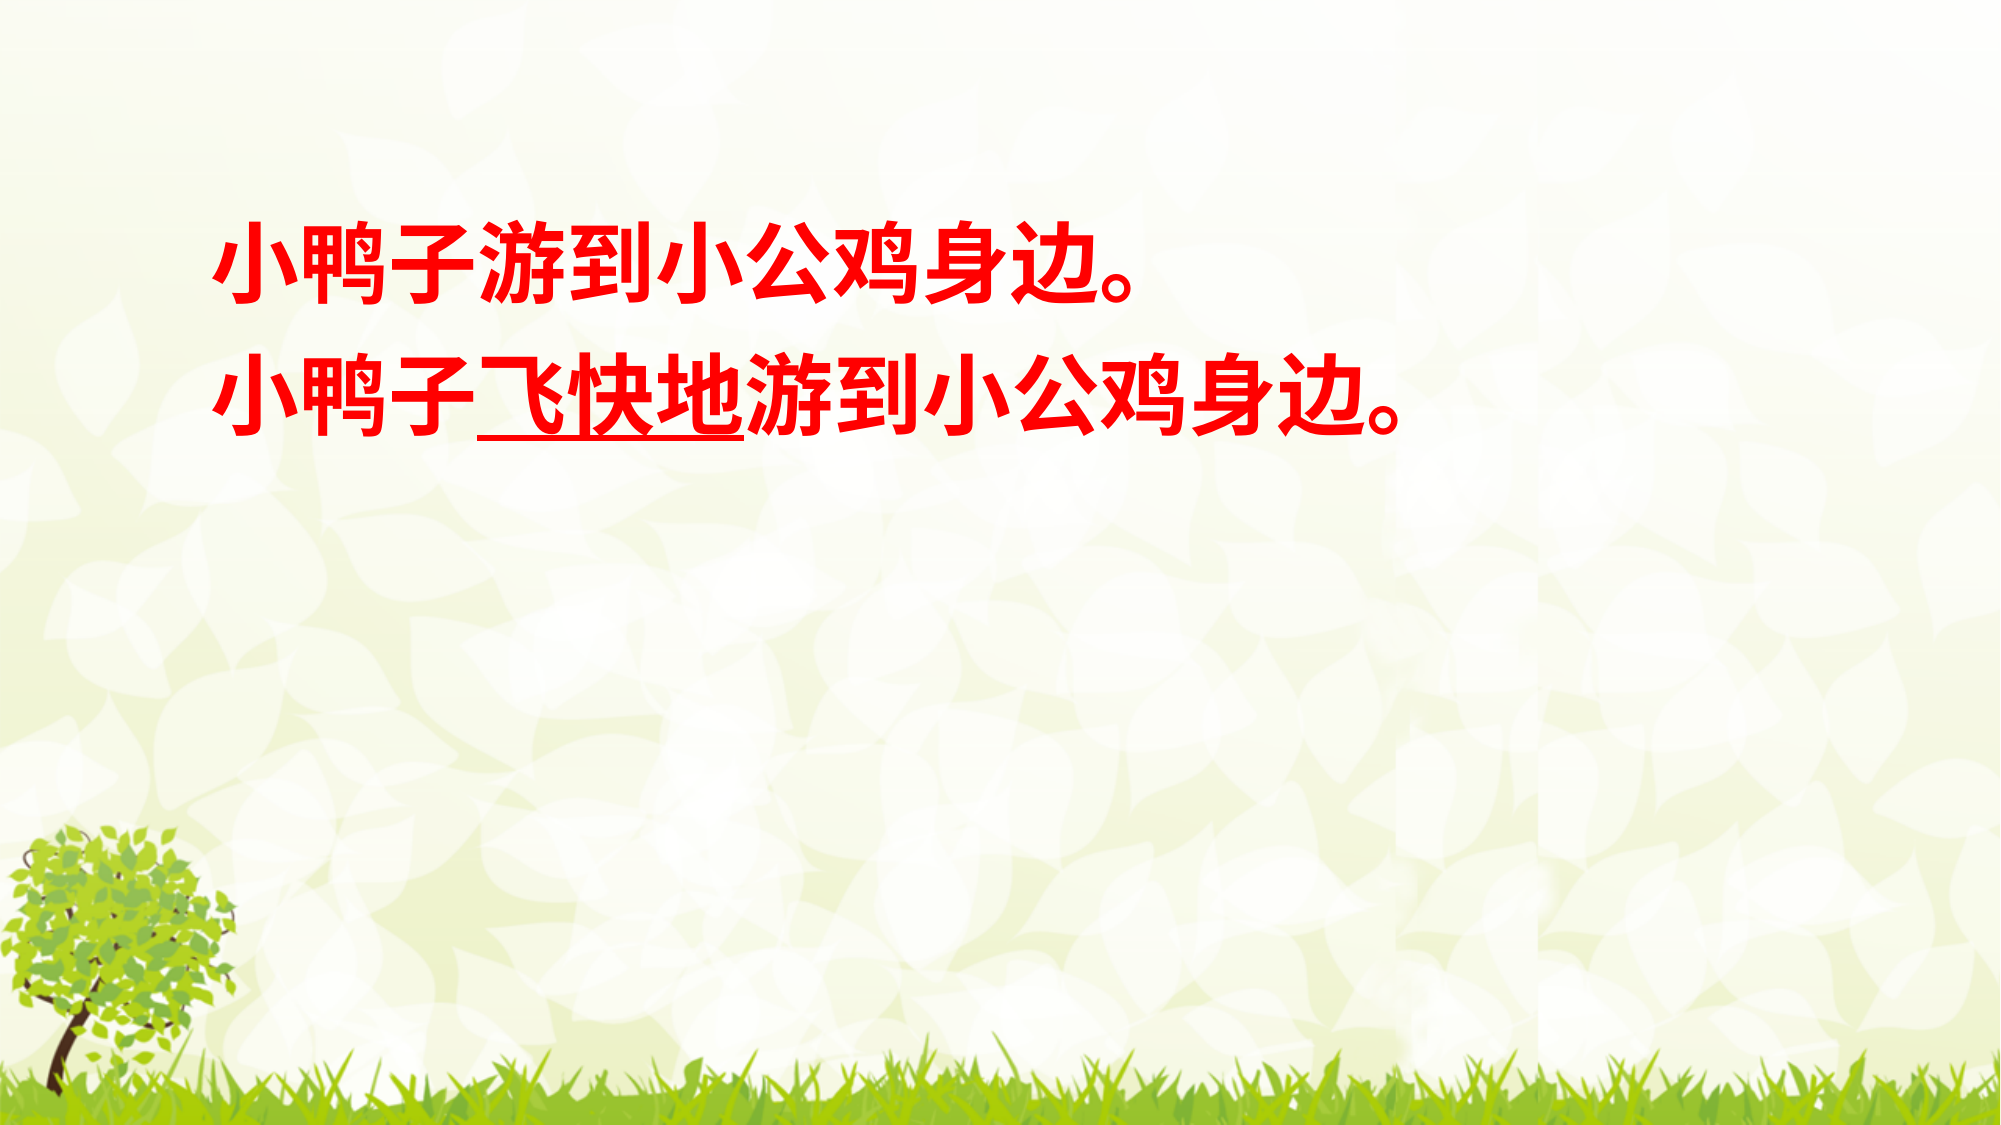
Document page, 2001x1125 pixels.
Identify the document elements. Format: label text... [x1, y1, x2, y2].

text_box 小鸭子游到小公鸡身边。 小鸭子飞快地游到小公鸡身边。 [133, 200, 1930, 454]
picture [0, 0, 2001, 1125]
